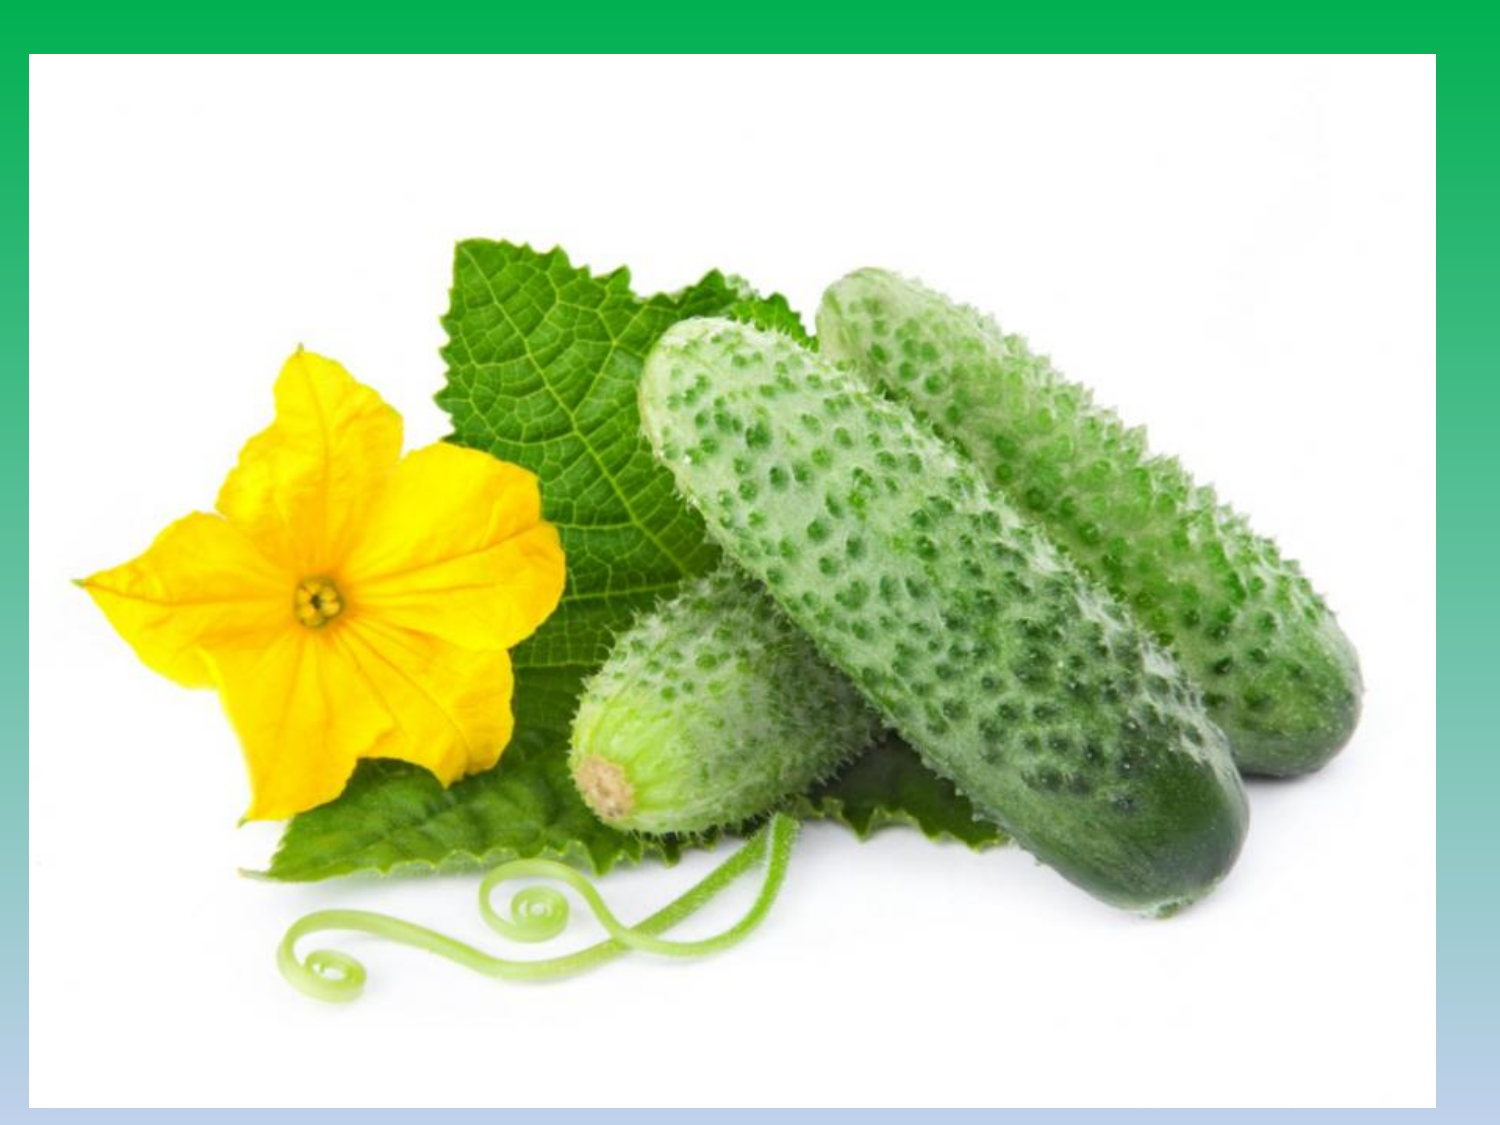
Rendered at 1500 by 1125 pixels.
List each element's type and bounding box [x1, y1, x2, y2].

picture [29, 54, 1436, 1108]
